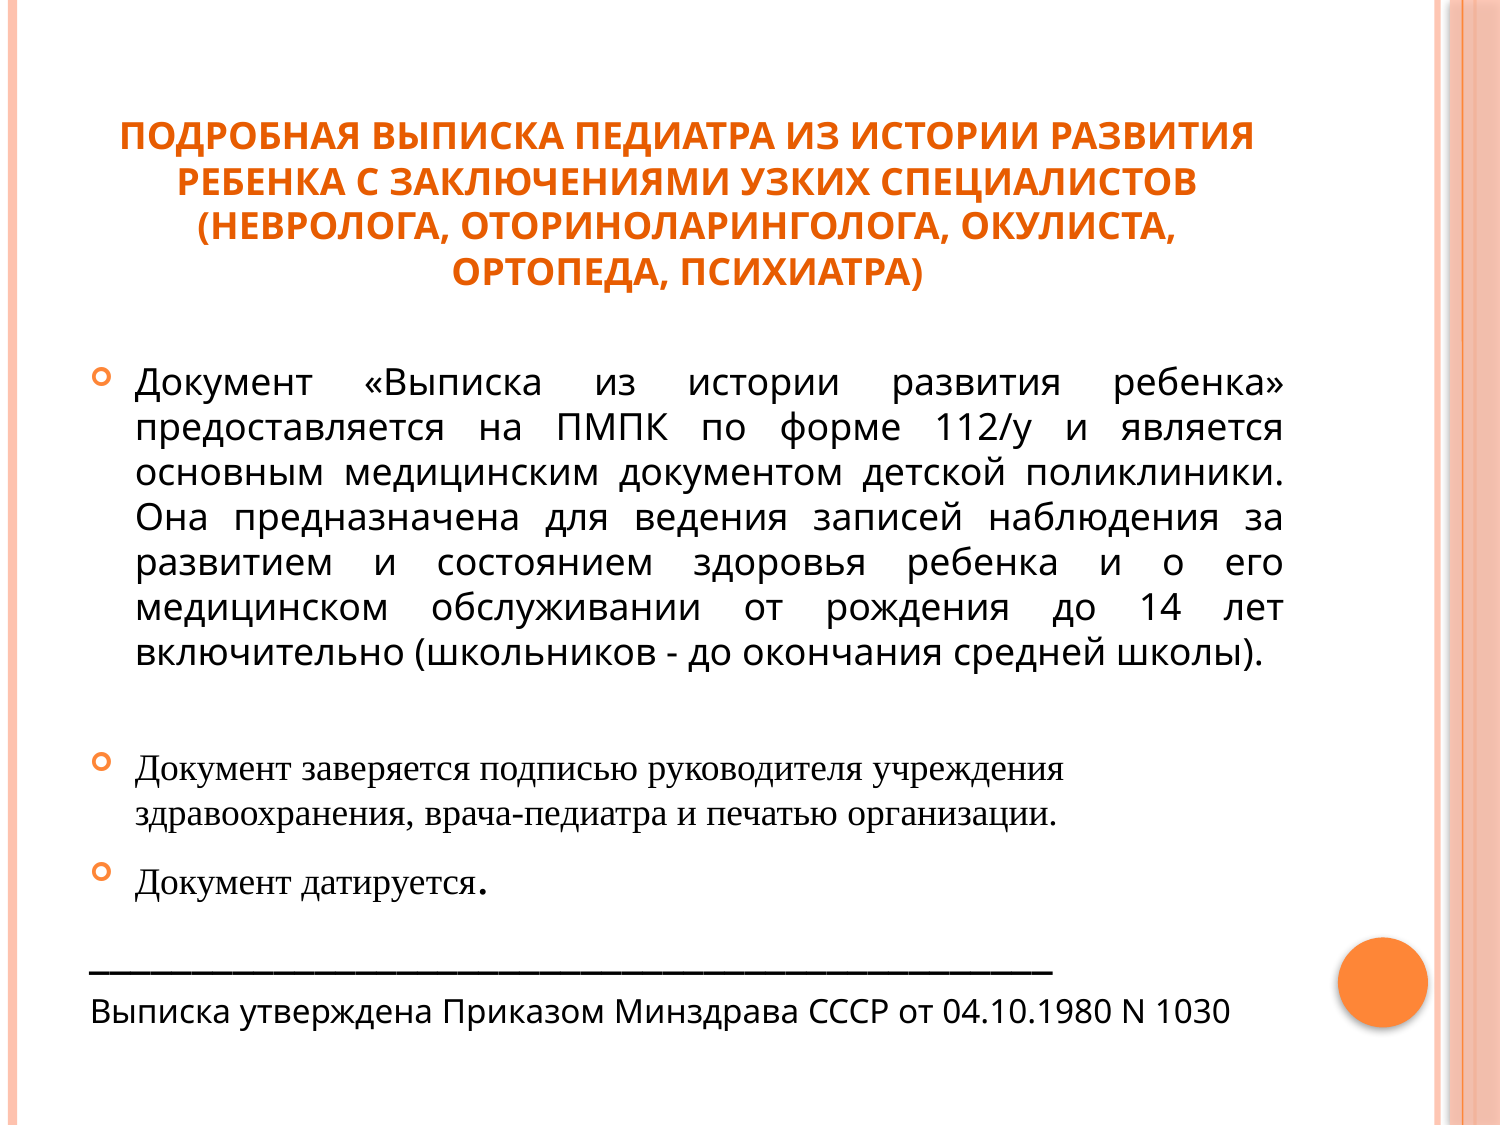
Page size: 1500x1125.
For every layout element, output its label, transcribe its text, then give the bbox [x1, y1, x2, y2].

list Документ «Выписка из истории развития ребенка» предоставляется на ПМПК по форме 112/у и является основным медицинским документом детской поликлиники. Она предназначена для ведения записей наблюдения за развитием и состоянием здоровья ребенка и о его медицинском обслуживании от рождения до 14 лет включительно (школьников - до окончания средней школы). Документ заверяется подписью руководителя учреждения здравоохранения, врача-педиатра и печатью организации. Документ датируется. _______________________________________________ Выписка утверждена Приказом Минздрава СССР от 04.10.1980 N 1030 [75, 350, 1300, 1062]
title Подробная выписка педиатра из истории развития ребенка с заключениями узких специалистов (невролога, оториноларинголога, окулиста, ортопеда, психиатра) [75, 62, 1300, 300]
